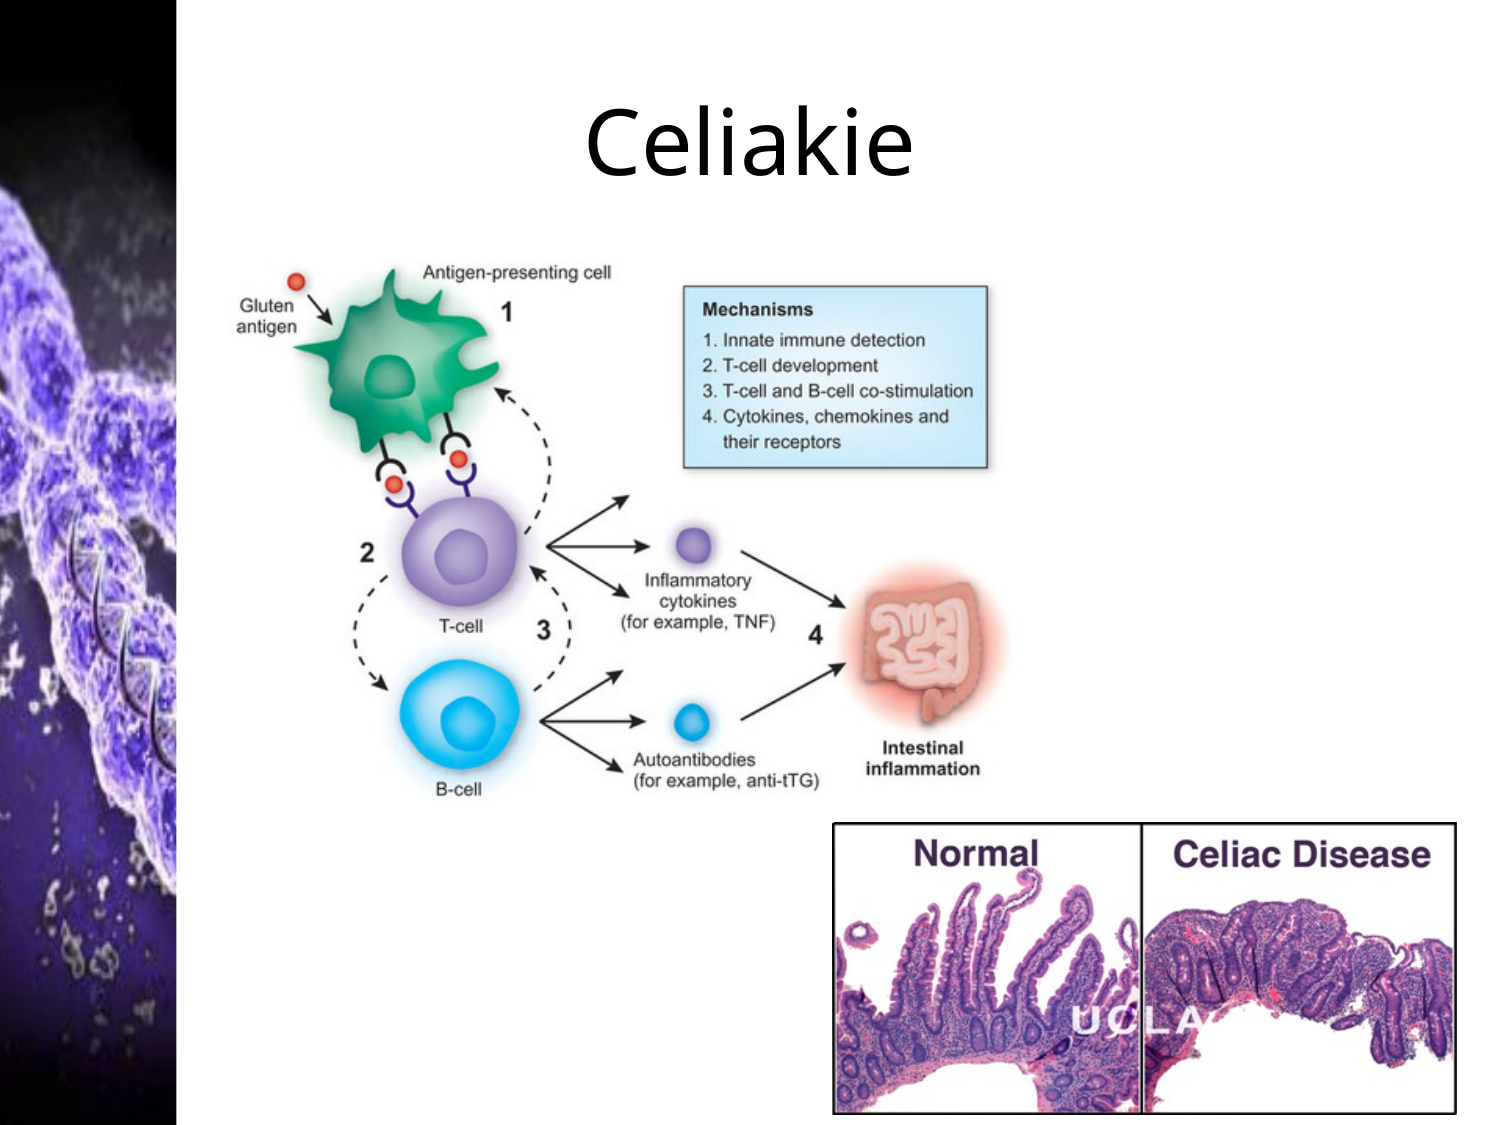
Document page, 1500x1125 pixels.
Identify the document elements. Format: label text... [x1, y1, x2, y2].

picture [206, 184, 1457, 1115]
picture [0, 0, 177, 1125]
title Celiakie [180, 45, 1425, 233]
